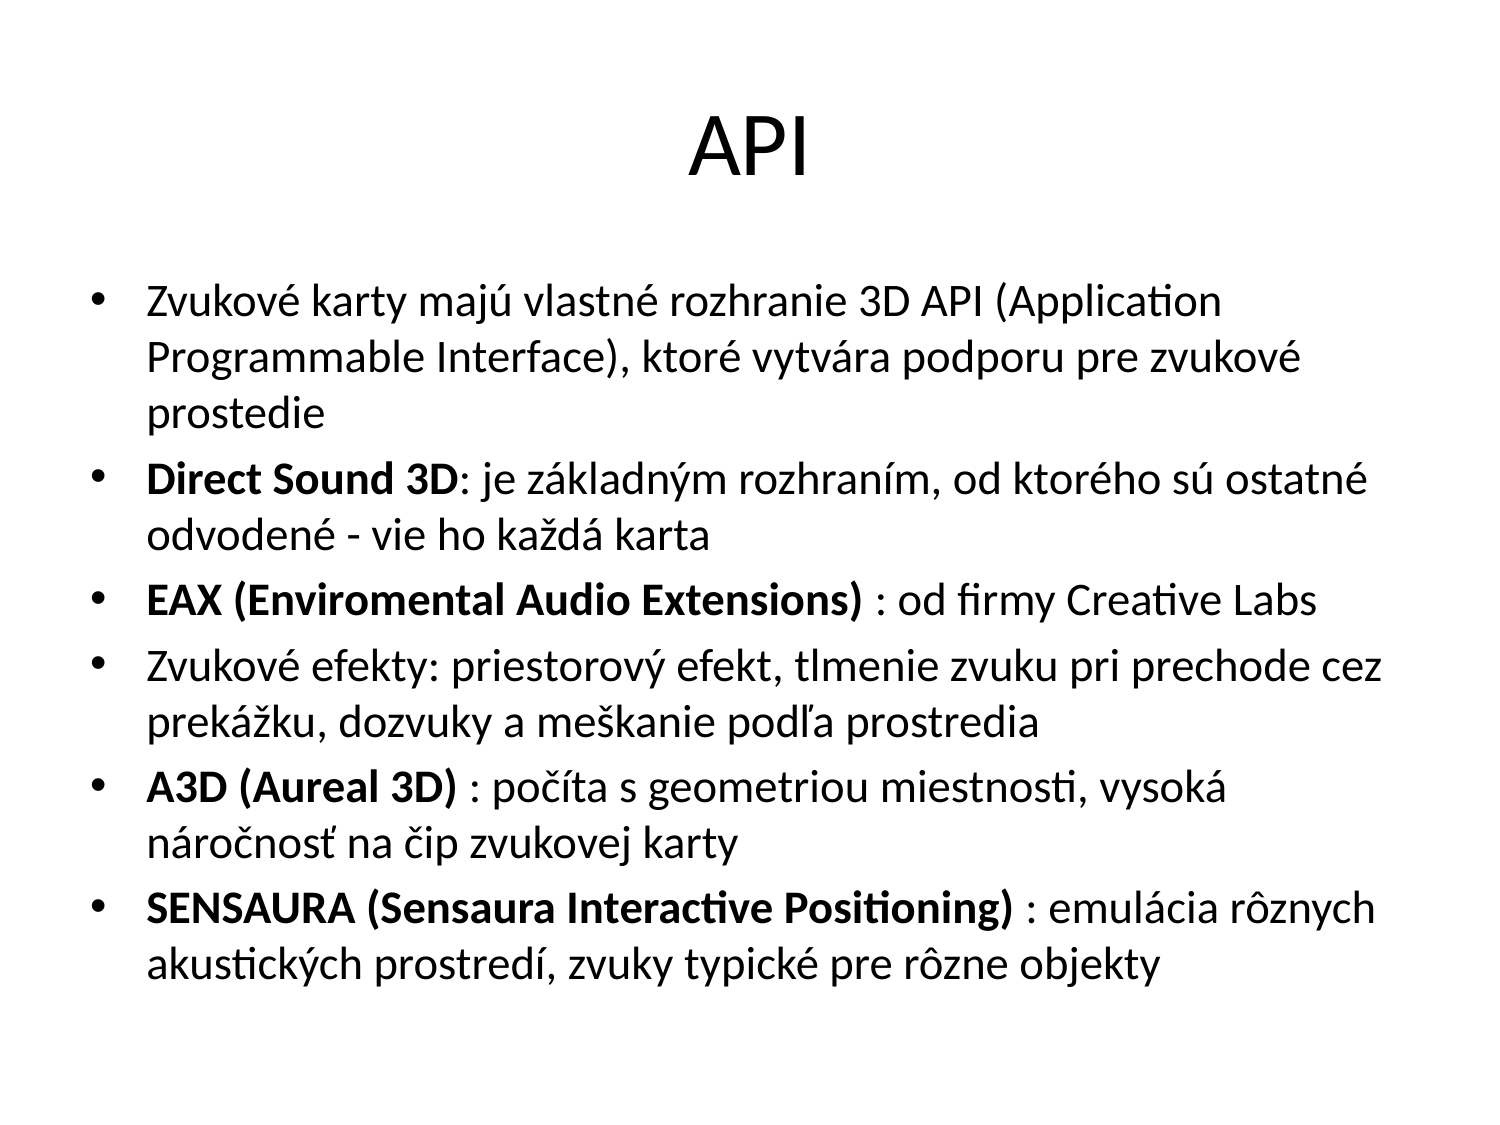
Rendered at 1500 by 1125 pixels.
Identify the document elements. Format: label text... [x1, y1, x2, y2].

list Zvukové karty majú vlastné rozhranie 3D API (Application Programmable Interface), ktoré vytvára podporu pre zvukové prostedie Direct Sound 3D: je základným rozhraním, od ktorého sú ostatné odvodené - vie ho každá karta EAX (Enviromental Audio Extensions) : od firmy Creative Labs Zvukové efekty: priestorový efekt, tlmenie zvuku pri prechode cez prekážku, dozvuky a meškanie podľa prostredia A3D (Aureal 3D) : počíta s geometriou miestnosti, vysoká náročnosť na čip zvukovej karty SENSAURA (Sensaura Interactive Positioning) : emulácia rôznych akustických prostredí, zvuky typické pre rôzne objekty [75, 262, 1425, 1005]
title API [75, 45, 1425, 233]
